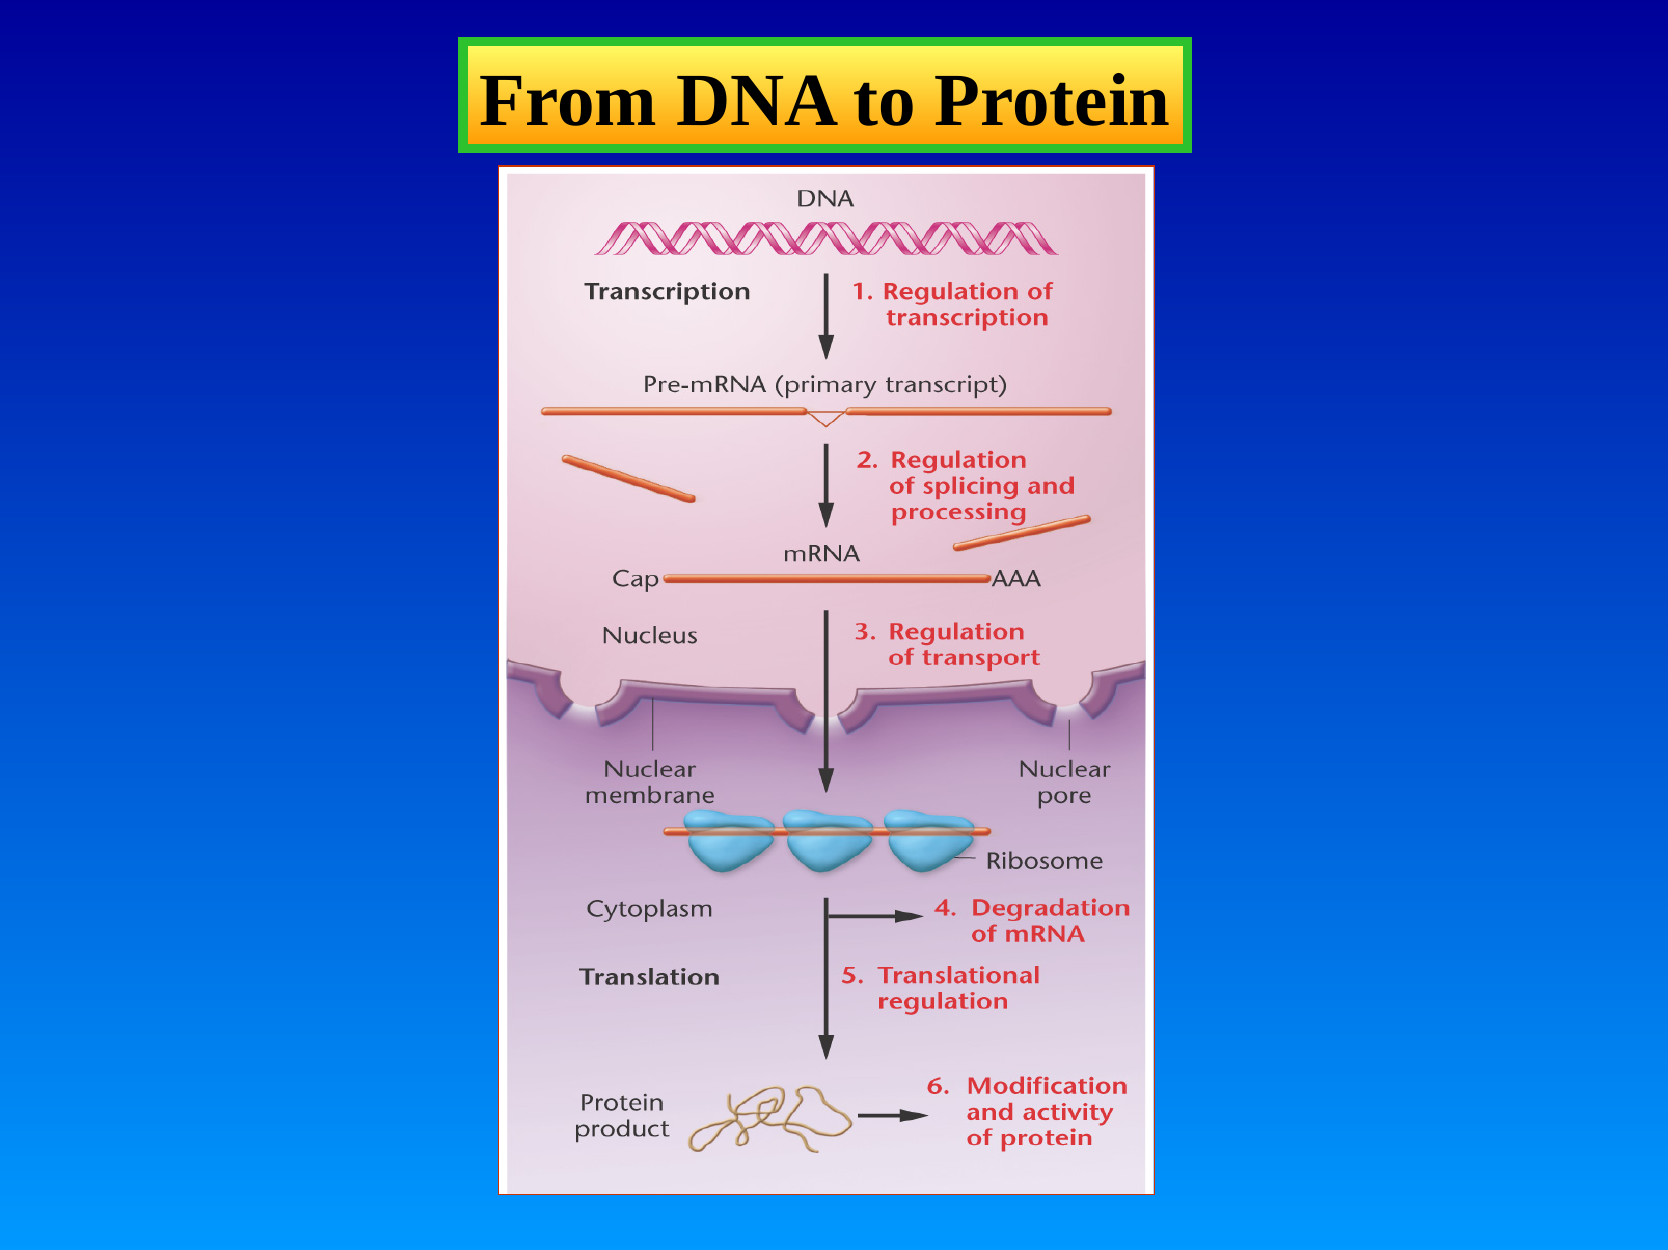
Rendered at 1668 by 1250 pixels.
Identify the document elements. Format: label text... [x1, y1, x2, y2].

picture [498, 166, 1154, 1195]
text_box From DNA to Protein [463, 41, 1188, 149]
